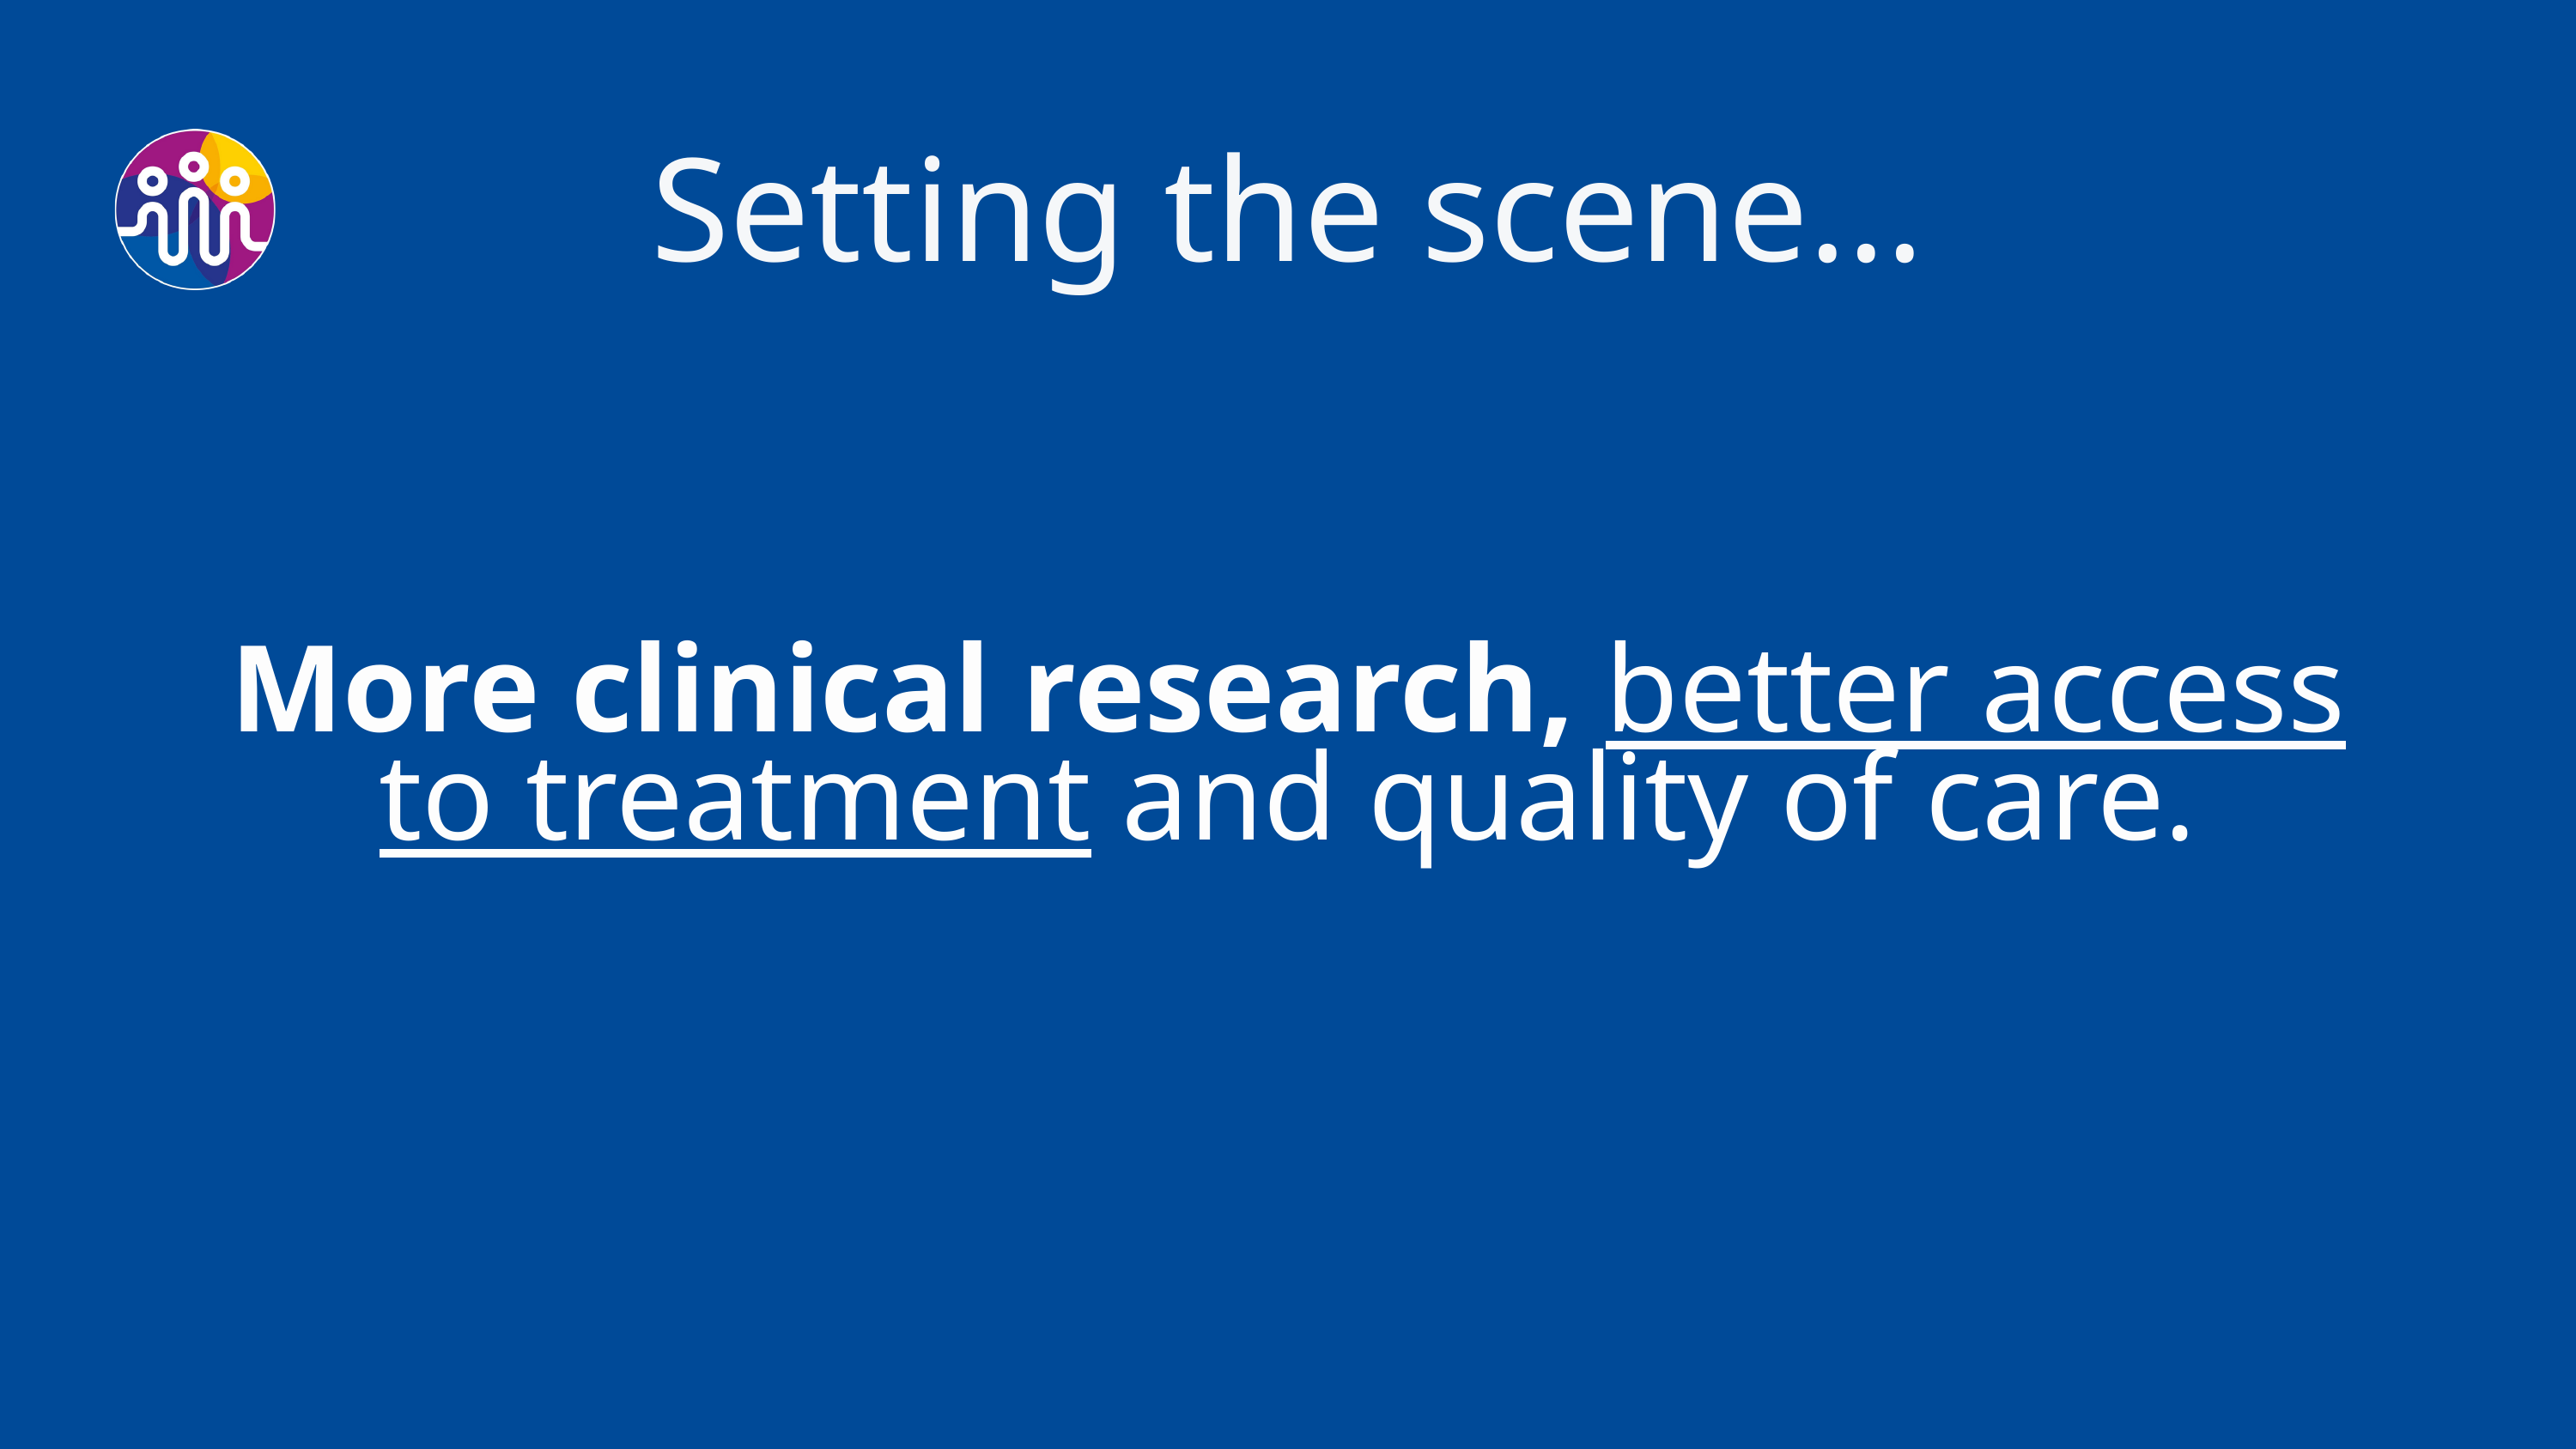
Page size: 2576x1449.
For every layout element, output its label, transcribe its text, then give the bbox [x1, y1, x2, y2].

text_box [114, 129, 276, 290]
text_box Setting the scene... [378, 118, 2198, 290]
text_box More clinical research, better access to treatment and quality of care. ​ [209, 445, 2367, 1126]
